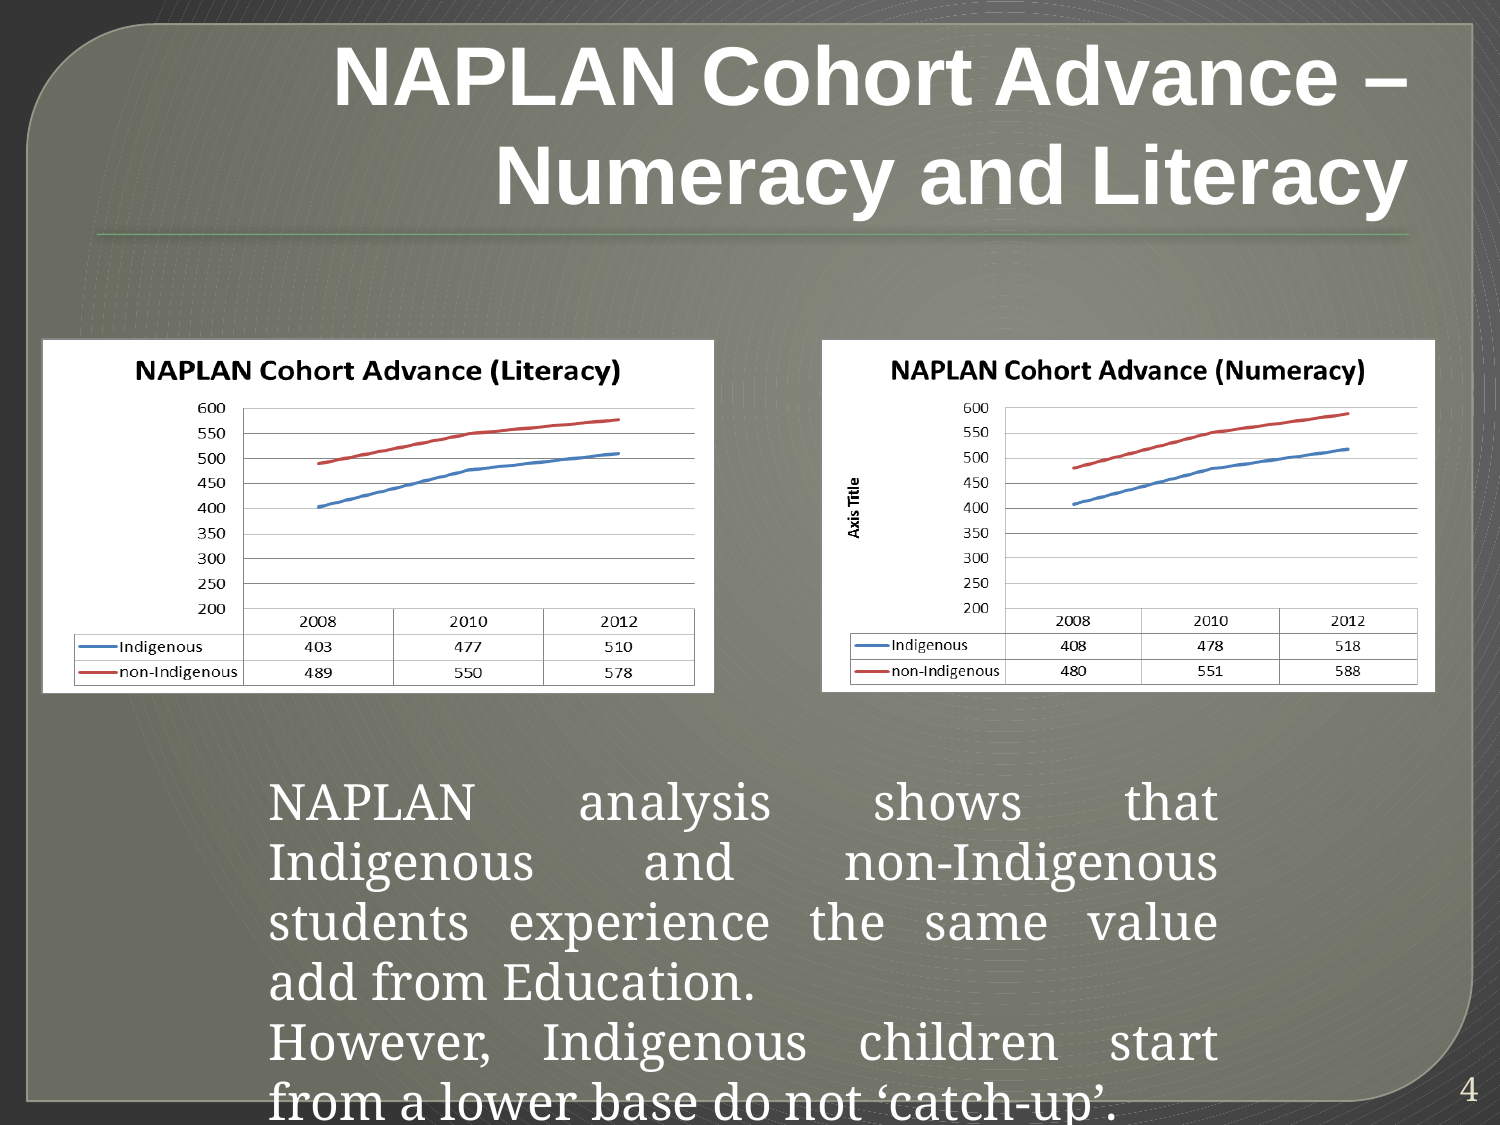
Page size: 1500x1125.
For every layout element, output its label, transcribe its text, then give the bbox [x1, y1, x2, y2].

picture [820, 337, 1436, 693]
text_box NAPLAN analysis shows that Indigenous and non-Indigenous students experience the same value add from Education. However, Indigenous children start from a lower base do not ‘catch-up’. [253, 763, 1235, 1125]
title NAPLAN Cohort Advance – Numeracy and Literacy [75, 41, 1425, 230]
slide_number 4 [1417, 1068, 1494, 1114]
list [41, 337, 715, 694]
